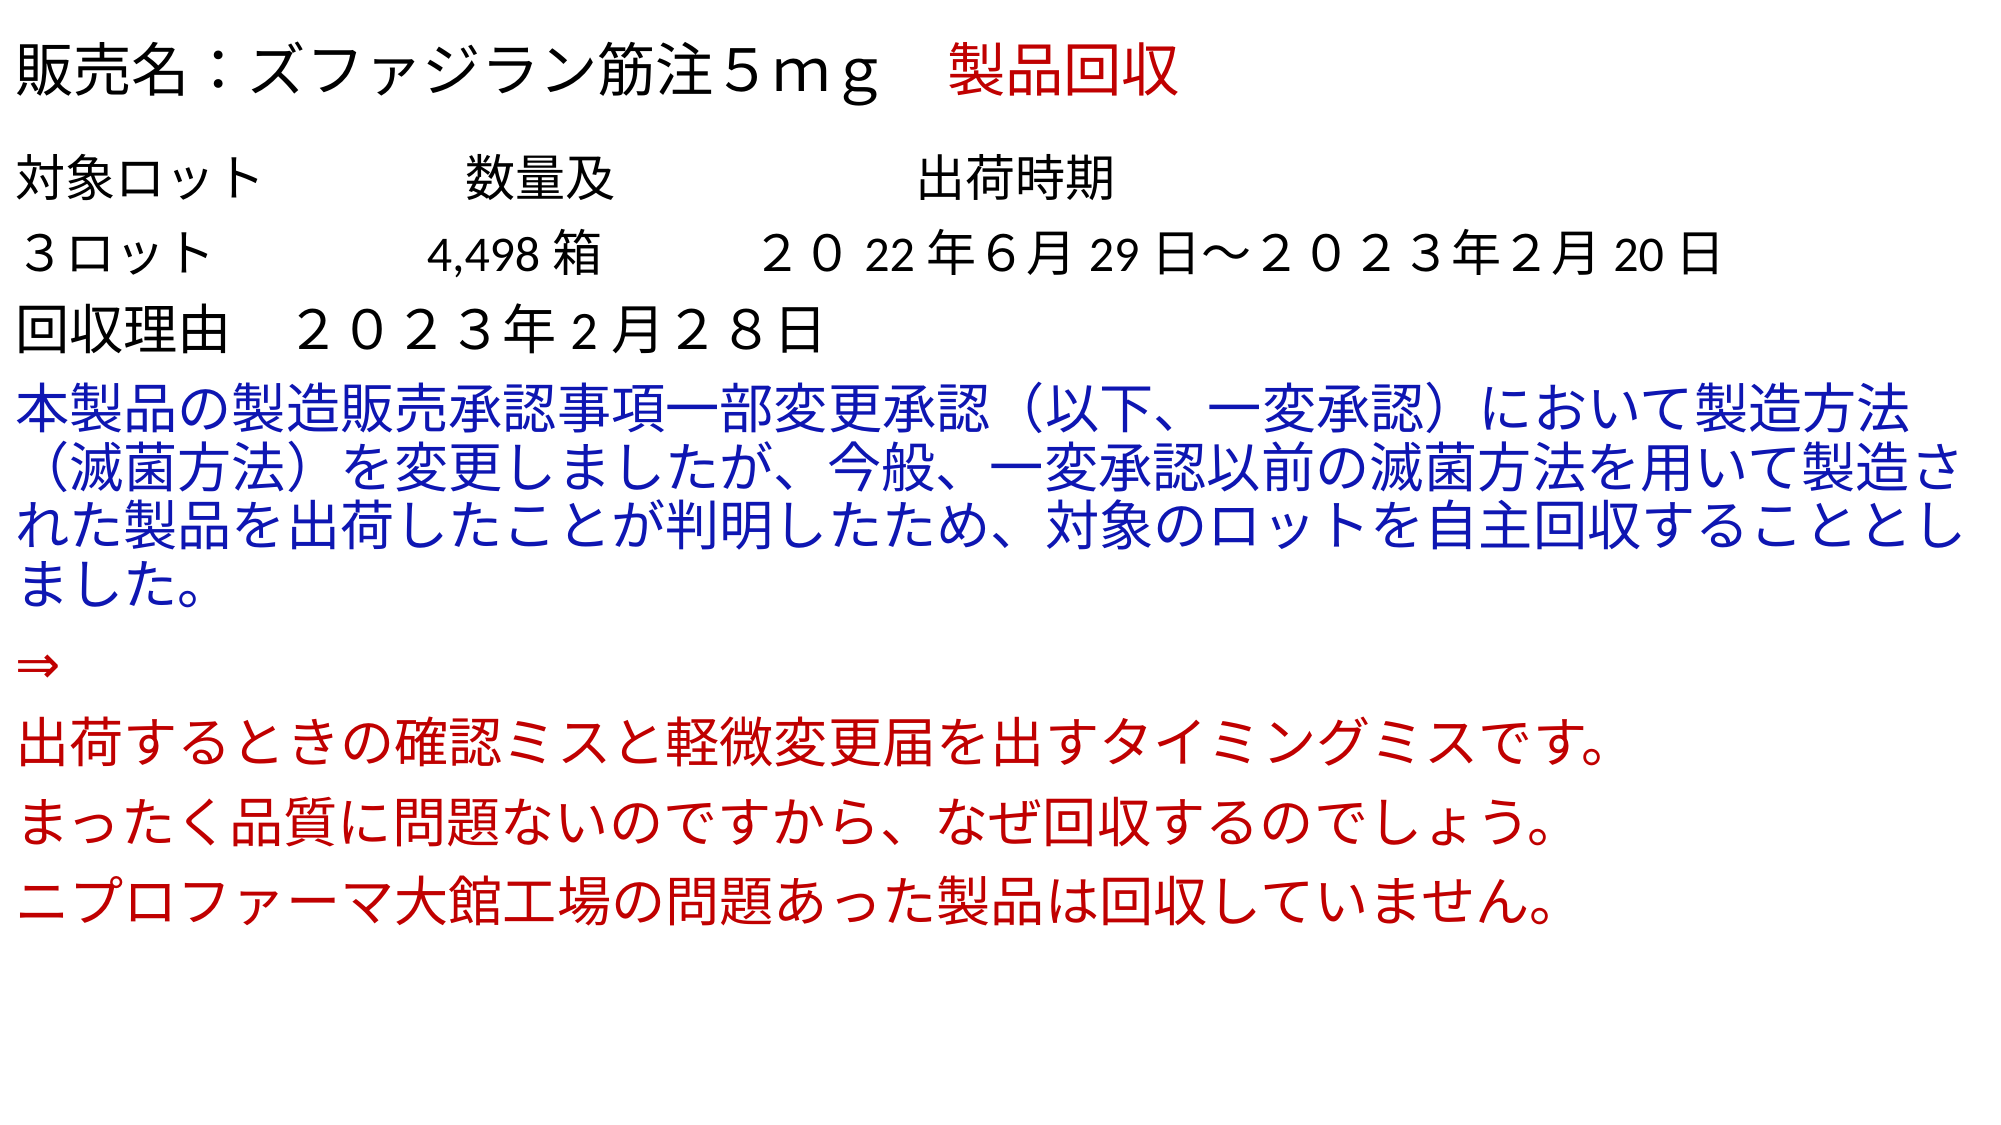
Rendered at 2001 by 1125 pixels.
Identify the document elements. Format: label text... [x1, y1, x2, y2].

title 販売名：ズファジラン筋注５ｍｇ 製品回収 [0, 0, 2000, 145]
list 対象ロット 数量及 出荷時期 ３ロット 4,498箱 ２０22年６月29日～２０２３年２月20日 回収理由 ２０２３年2月２８日 本製品の製造販売承認事項一部変更承認（以下、一変承認）において製造方法（滅菌方法）を変更しましたが、今般、一変承認以前の滅菌方法を用いて製造された製品を出荷したことが判明したため、対象のロットを自主回収することとしました。 ⇒ 出荷するときの確認ミスと軽微変更届を出すタイミングミスです。 まったく品質に問題ないのですから、なぜ回収するのでしょう。 ニプロファーマ大館工場の問題あった製品は回収していません。 [0, 145, 2000, 1125]
